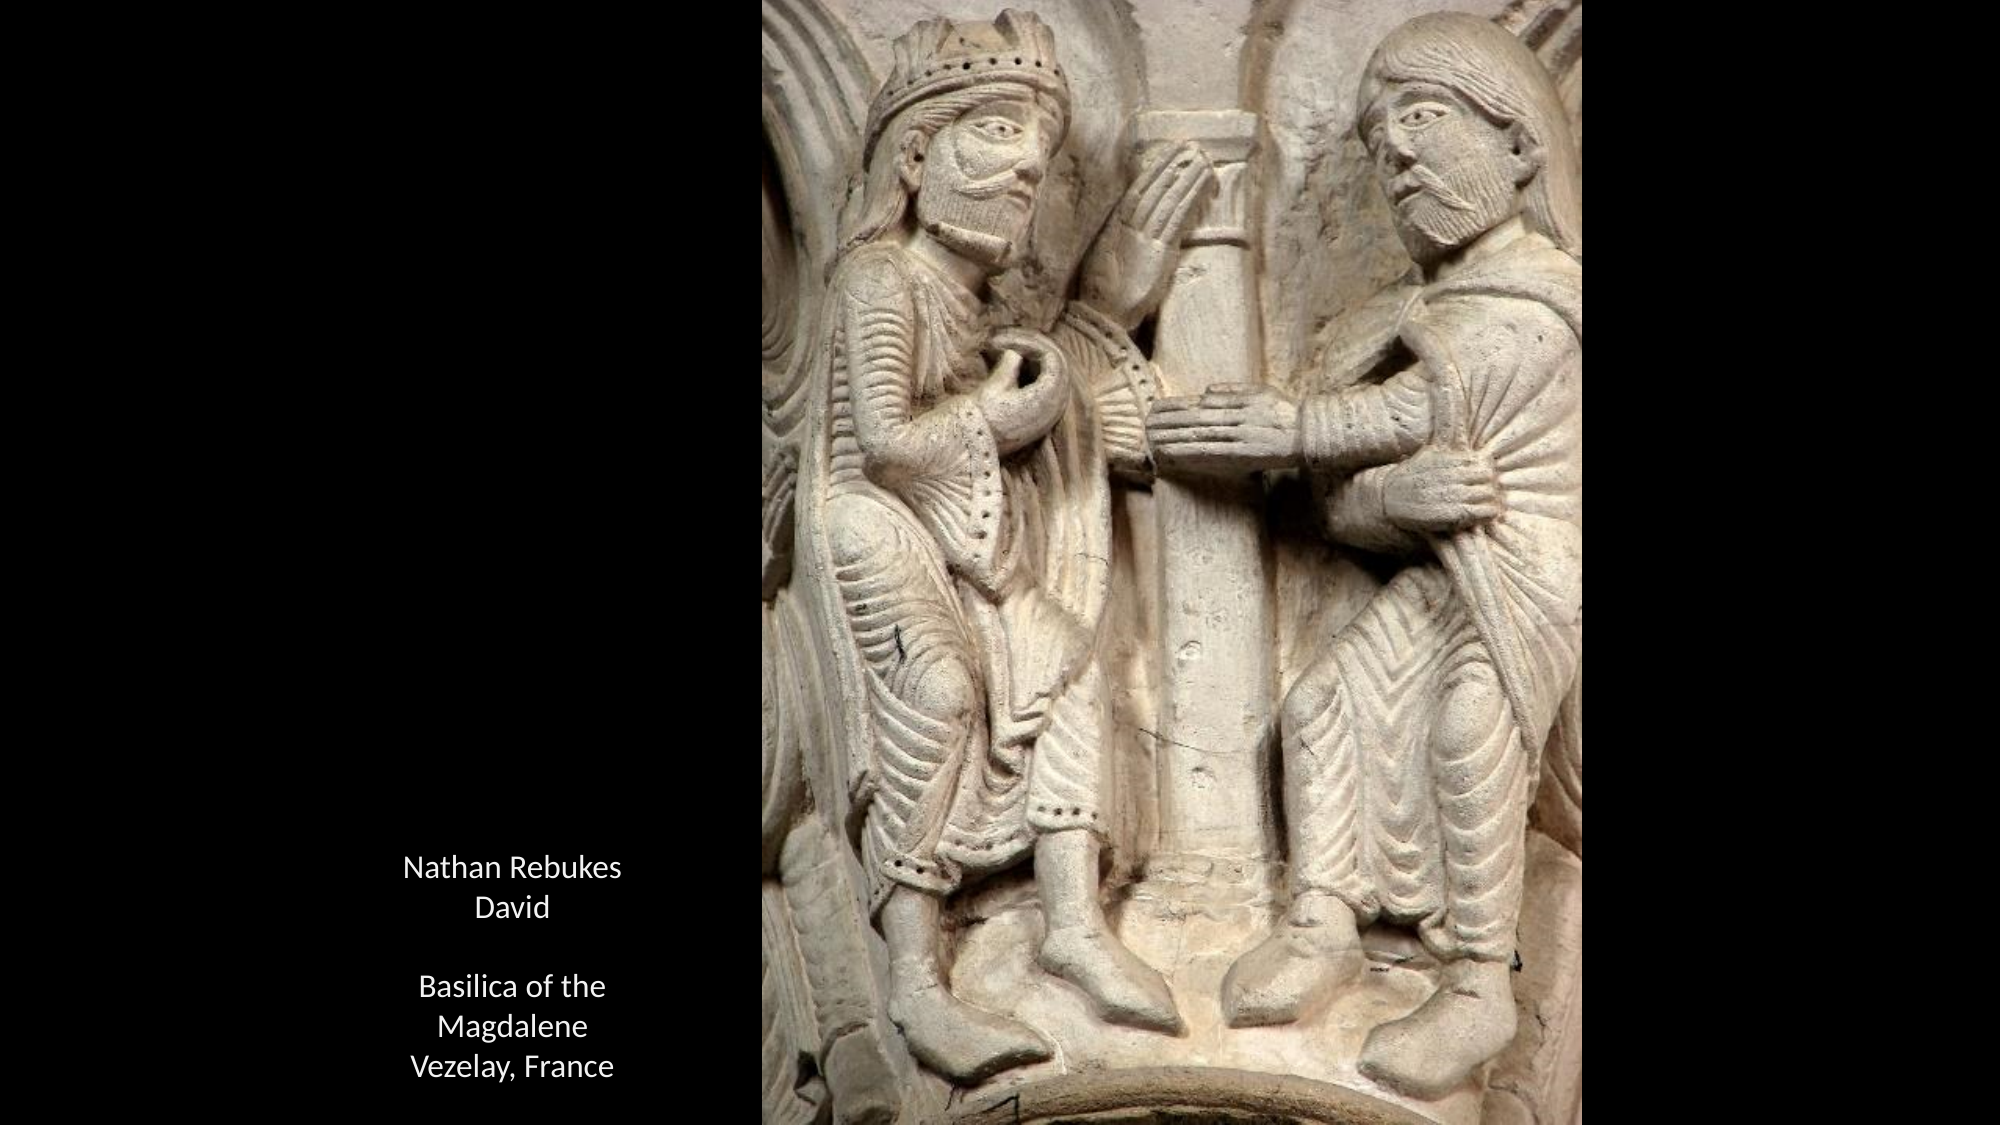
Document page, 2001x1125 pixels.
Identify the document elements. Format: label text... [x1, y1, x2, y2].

text_box Nathan Rebukes David Basilica of the Magdalene Vezelay, France [375, 837, 650, 1092]
picture [762, 0, 1582, 1125]
